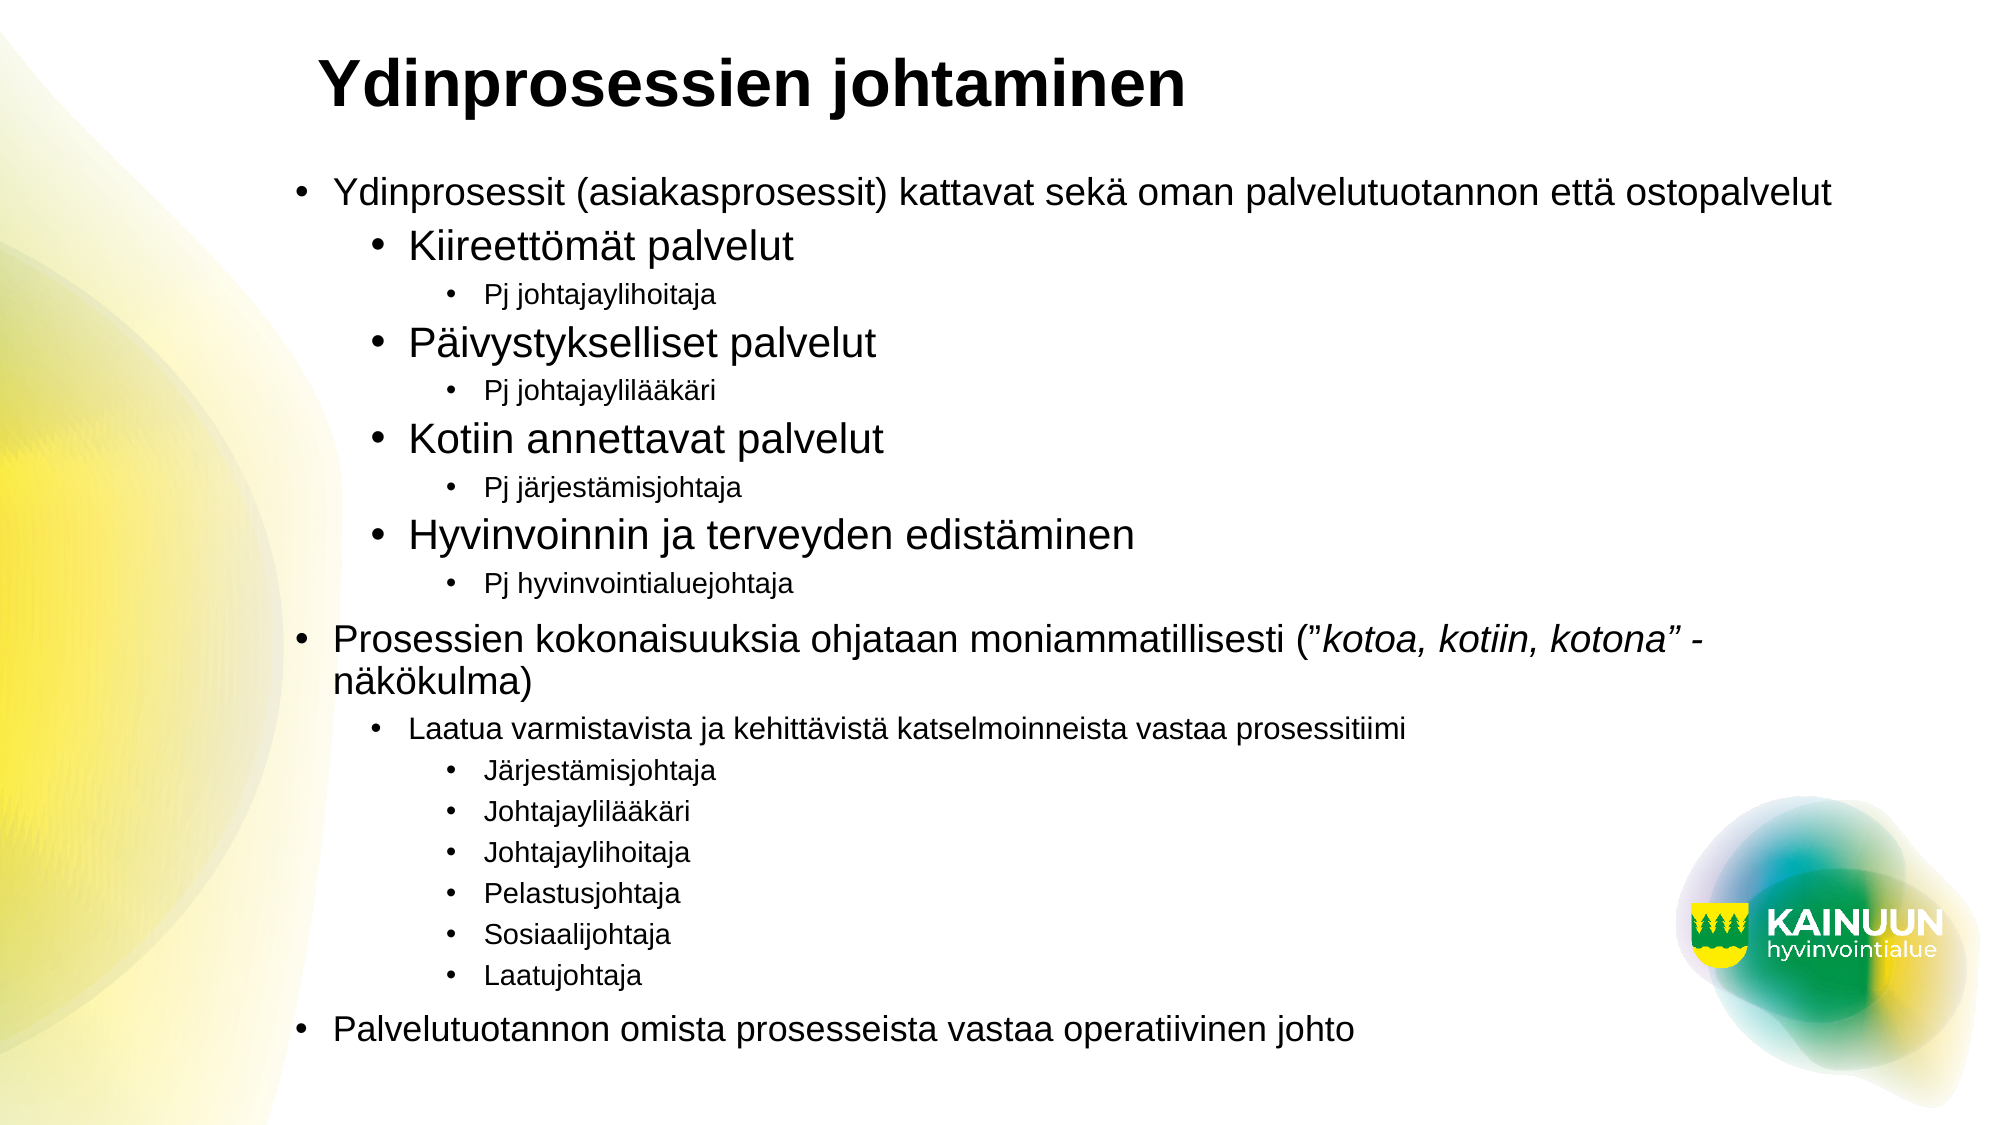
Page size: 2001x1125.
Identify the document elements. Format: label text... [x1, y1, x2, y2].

list Ydinprosessit (asiakasprosessit) kattavat sekä oman palvelutuotannon että ostopalvelut Kiireettömät palvelut Pj johtajaylihoitaja Päivystykselliset palvelut Pj johtajaylilääkäri Kotiin annettavat palvelut Pj järjestämisjohtaja Hyvinvoinnin ja terveyden edistäminen Pj hyvinvointialuejohtaja Prosessien kokonaisuuksia ohjataan moniammatillisesti (”kotoa, kotiin, kotona” -näkökulma) Laatua varmistavista ja kehittävistä katselmoinneista vastaa prosessitiimi Järjestämisjohtaja Johtajaylilääkäri Johtajaylihoitaja Pelastusjohtaja Sosiaalijohtaja Laatujohtaja Palvelutuotannon omista prosesseista vastaa operatiivinen johto [280, 164, 1867, 1091]
picture [1670, 794, 1984, 1108]
title Ydinprosessien johtaminen [302, 34, 1586, 136]
picture [0, 0, 365, 1125]
